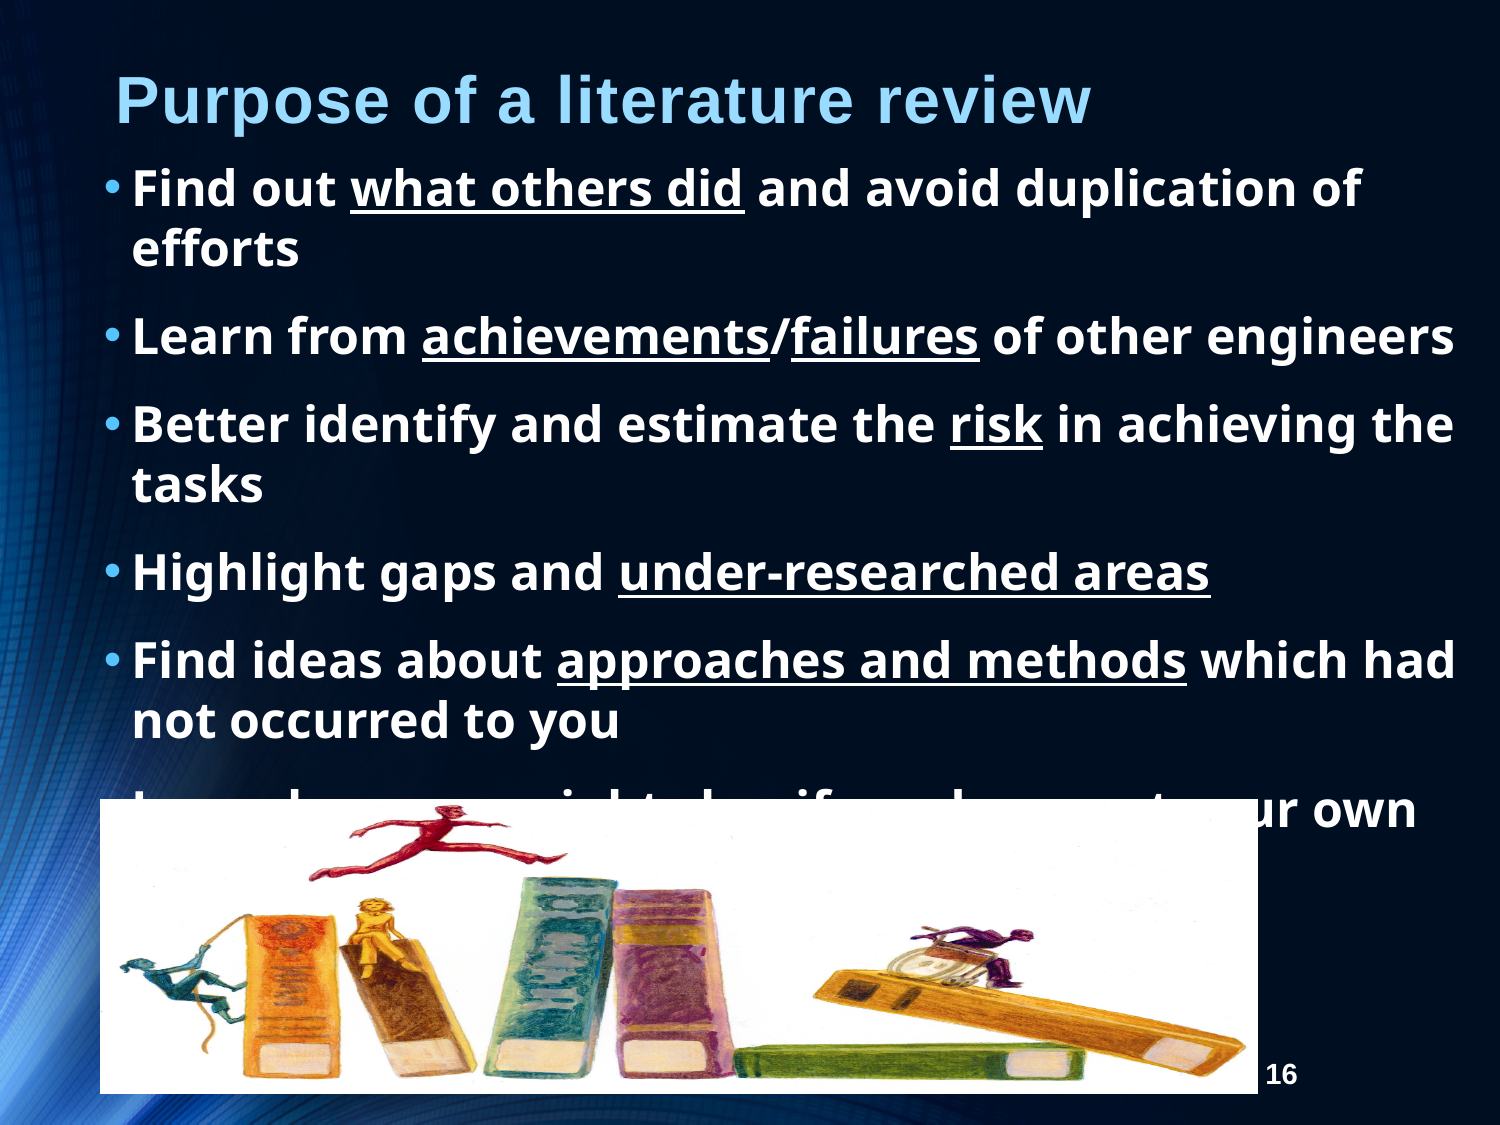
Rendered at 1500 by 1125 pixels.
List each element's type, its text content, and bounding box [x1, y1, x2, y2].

picture [0, 0, 1500, 1125]
slide_number 16 [1209, 1050, 1313, 1096]
list Find out what others did and avoid duplication of efforts Learn from achievements/failures of other engineers Better identify and estimate the risk in achieving the tasks Highlight gaps and under-researched areas Find ideas about approaches and methods which had not occurred to you Learn how you might classify and present your own data* [89, 148, 1495, 764]
title Purpose of a literature review [100, 42, 1226, 145]
